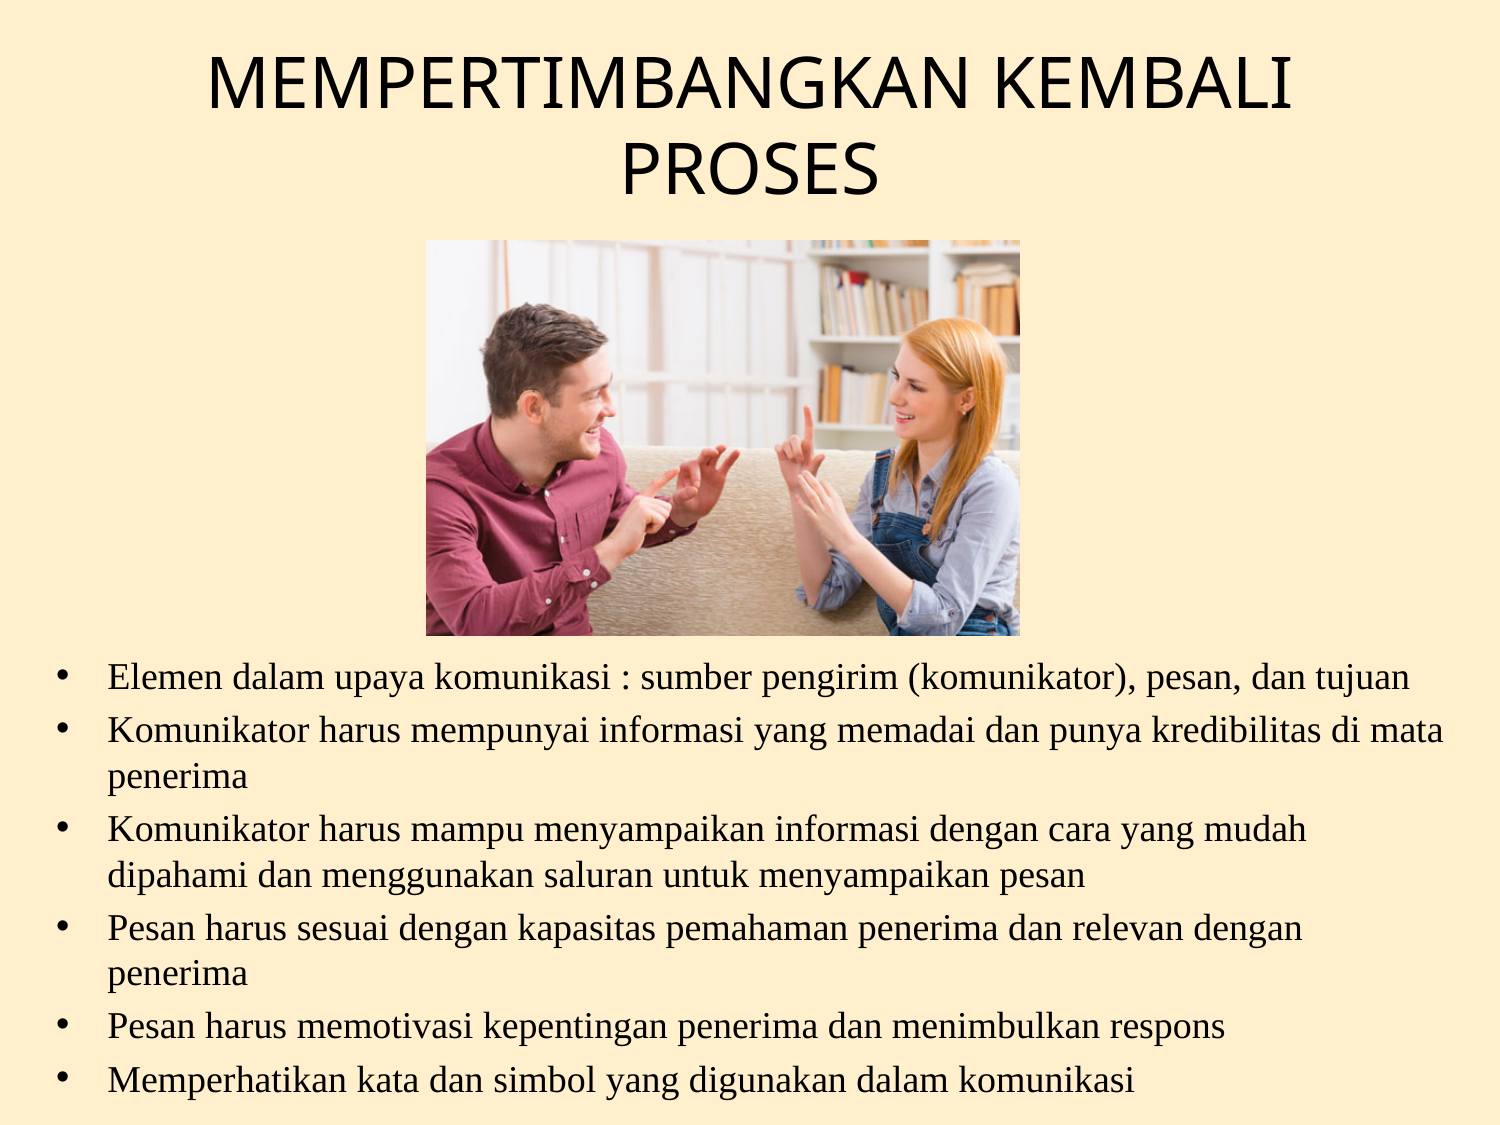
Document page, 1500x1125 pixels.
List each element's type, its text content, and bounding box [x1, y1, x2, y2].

list Elemen dalam upaya komunikasi : sumber pengirim (komunikator), pesan, dan tujuan Komunikator harus mempunyai informasi yang memadai dan punya kredibilitas di mata penerima Komunikator harus mampu menyampaikan informasi dengan cara yang mudah dipahami dan menggunakan saluran untuk menyampaikan pesan Pesan harus sesuai dengan kapasitas pemahaman penerima dan relevan dengan penerima Pesan harus memotivasi kepentingan penerima dan menimbulkan respons Memperhatikan kata dan simbol yang digunakan dalam komunikasi [41, 643, 1466, 1125]
picture [426, 240, 1020, 637]
title Mempertimbangkan Kembali Proses [75, 29, 1425, 217]
